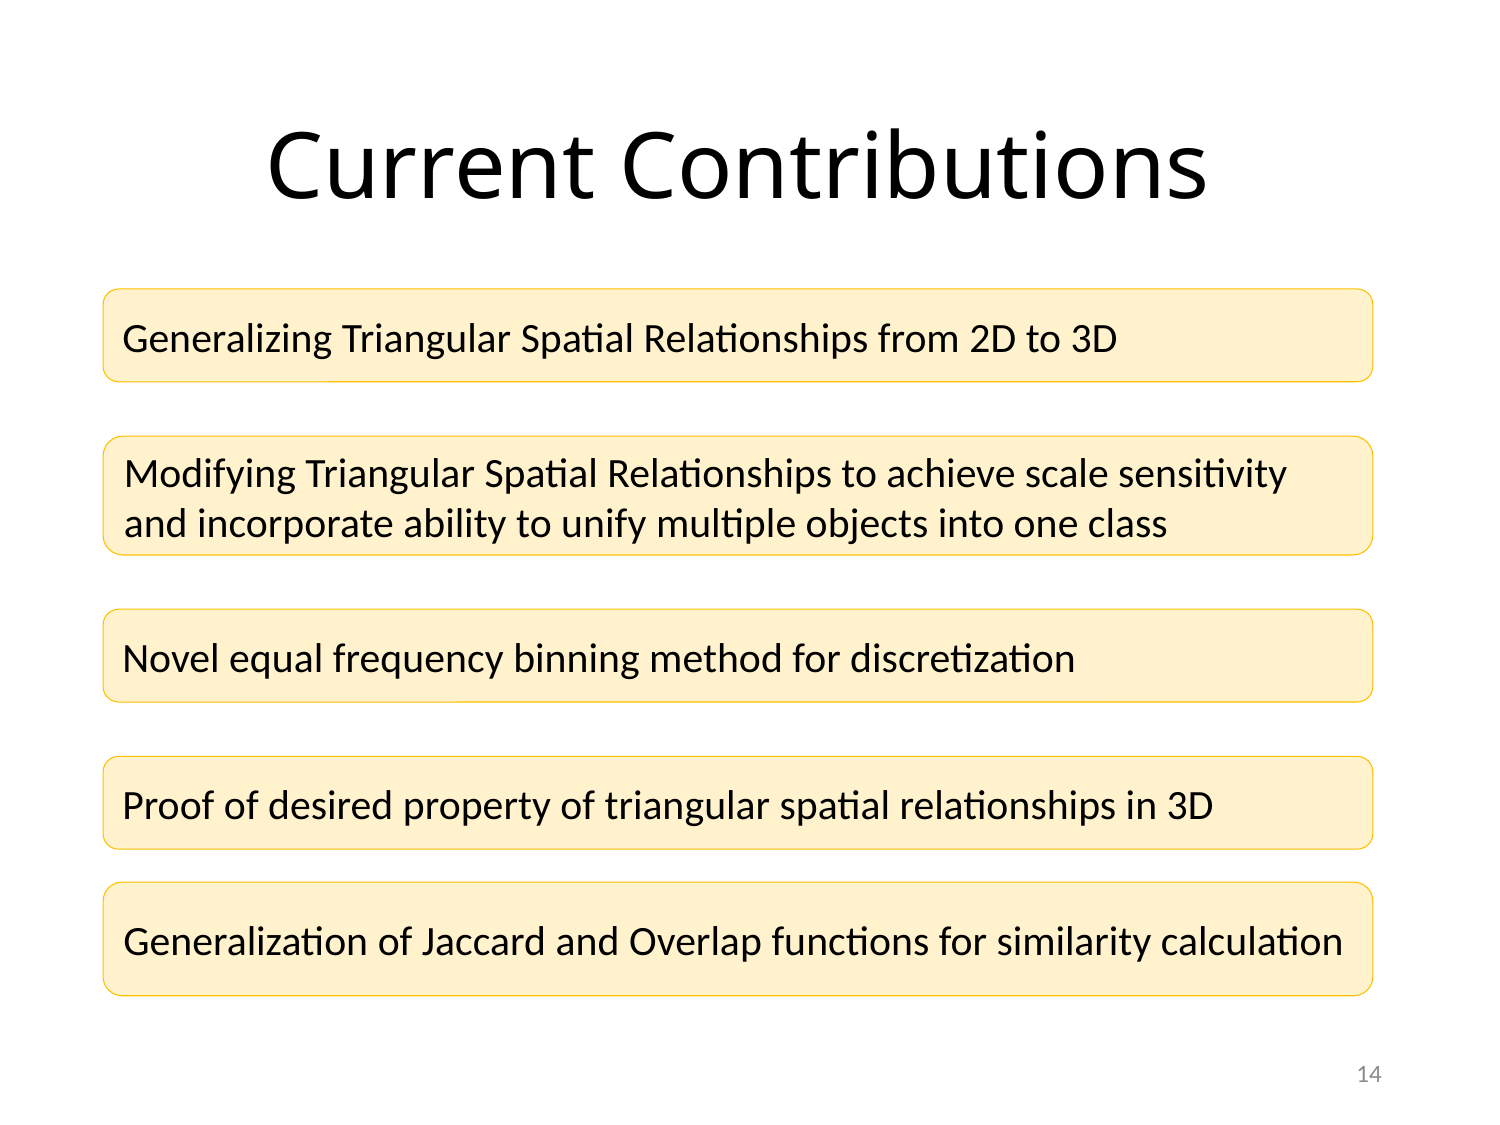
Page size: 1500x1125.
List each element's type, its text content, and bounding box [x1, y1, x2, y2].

text_box Modifying Triangular Spatial Relationships to achieve scale sensitivity and incorporate ability to unify multiple objects into one class [102, 435, 1374, 556]
title Current Contributions [103, 59, 1397, 278]
text_box Generalization of Jaccard and Overlap functions for similarity calculation [102, 881, 1374, 997]
text_box Generalizing Triangular Spatial Relationships from 2D to 3D [102, 288, 1374, 383]
text_box Proof of desired property of triangular spatial relationships in 3D [102, 755, 1374, 850]
text_box Novel equal frequency binning method for discretization [102, 608, 1374, 703]
slide_number 14 [1059, 1042, 1397, 1103]
